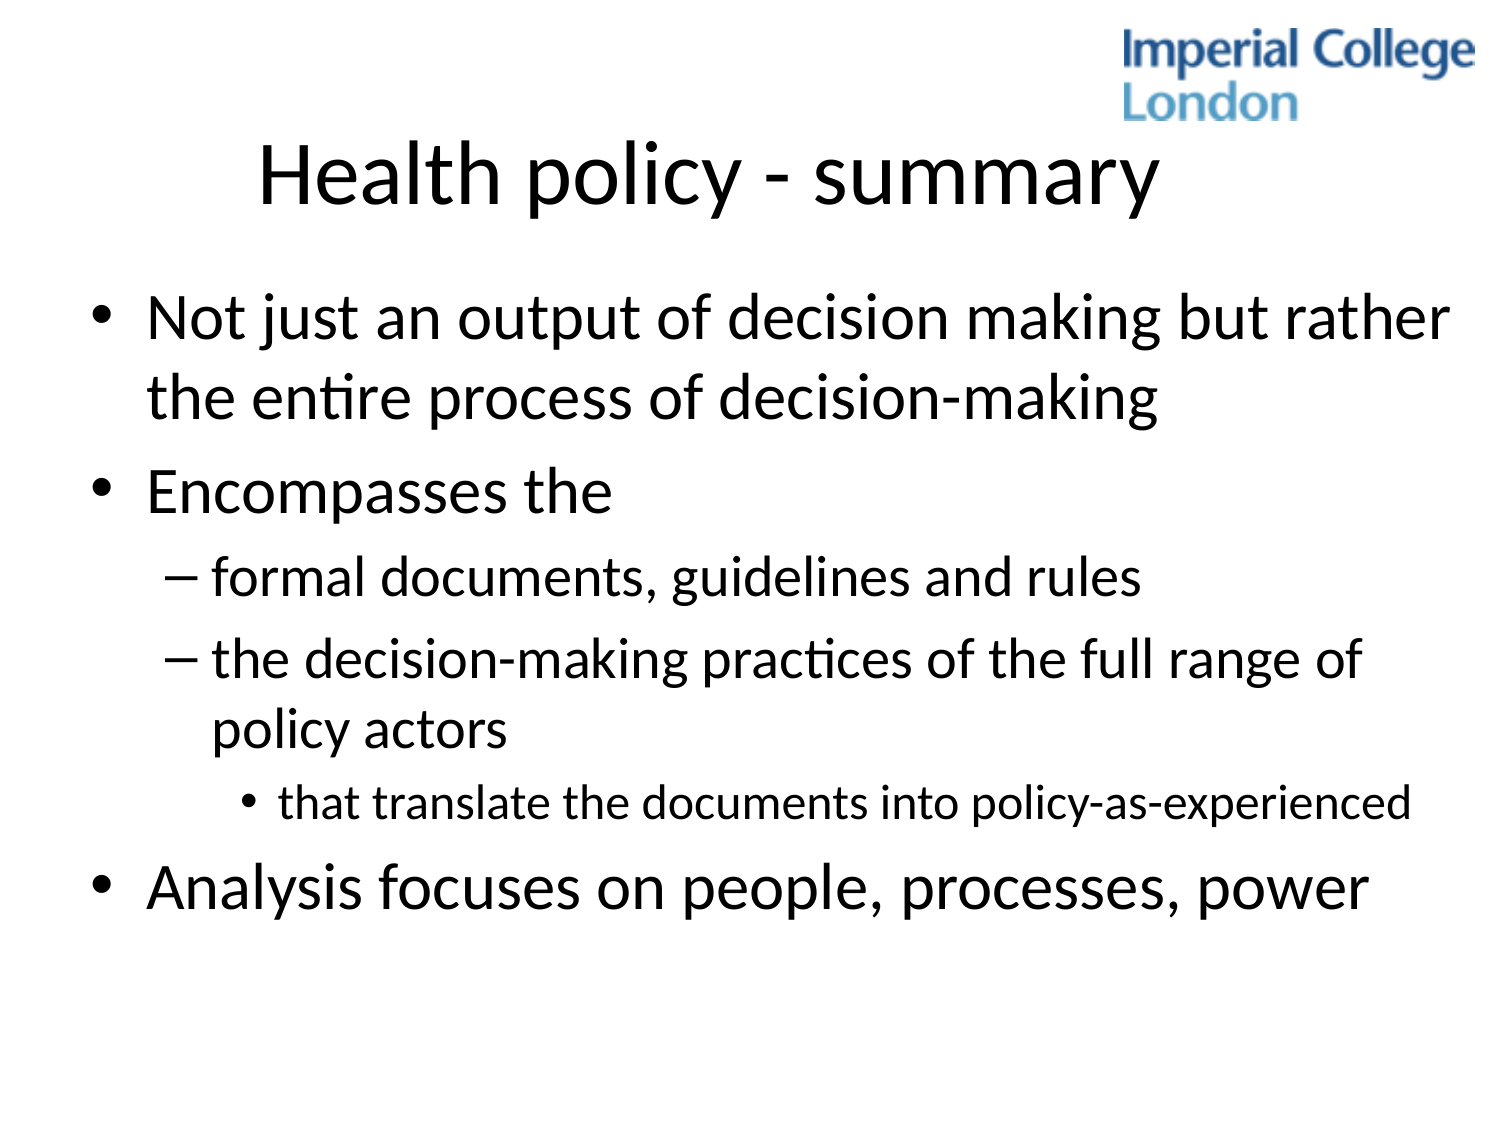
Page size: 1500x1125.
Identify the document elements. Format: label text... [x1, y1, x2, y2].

title Health policy - summary [242, 96, 1341, 239]
list Not just an output of decision making but rather the entire process of decision-making Encompasses the formal documents, guidelines and rules the decision-making practices of the full range of policy actors that translate the documents into policy-as-experienced Analysis focuses on people, processes, power [75, 265, 1475, 1009]
picture [1124, 28, 1476, 121]
